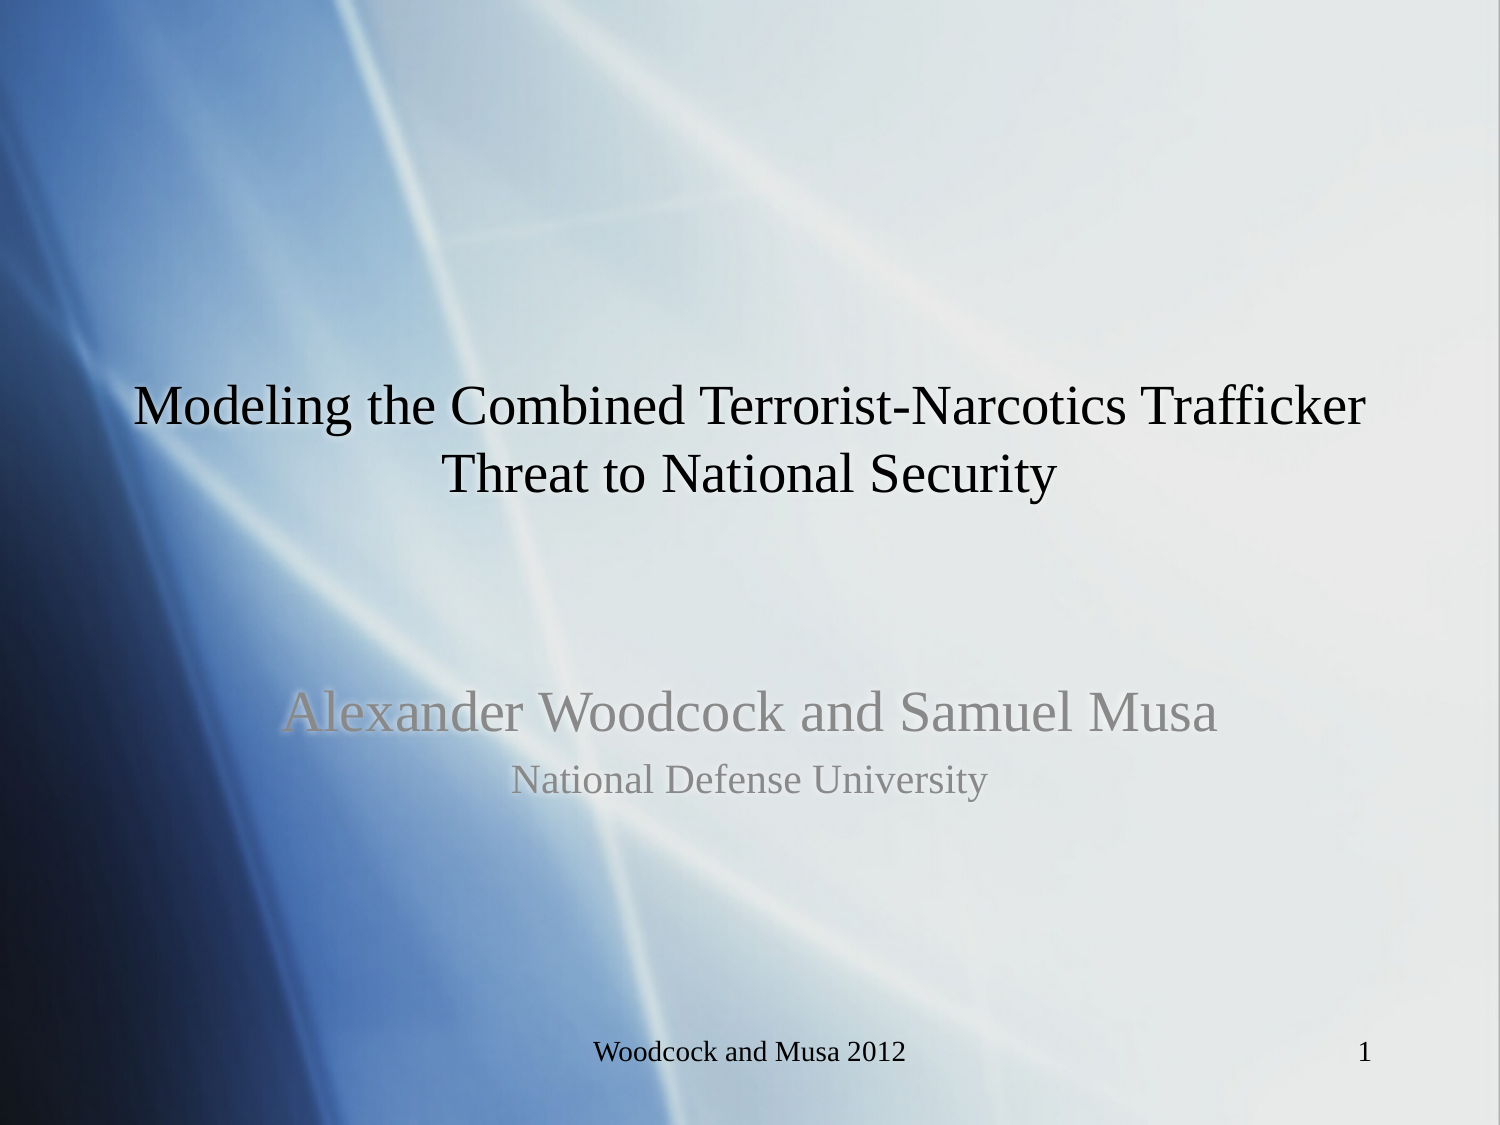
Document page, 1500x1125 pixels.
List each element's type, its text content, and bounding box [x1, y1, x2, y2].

slide_number 1 [1074, 1024, 1388, 1101]
footer Woodcock and Musa 2012 [512, 1024, 988, 1101]
subtitle Alexander Woodcock and Samuel Musa National Defense University [253, 665, 1247, 928]
picture [0, 0, 1500, 1125]
title Modeling the Combined Terrorist-Narcotics Trafficker Threat to National Security [112, 349, 1388, 591]
